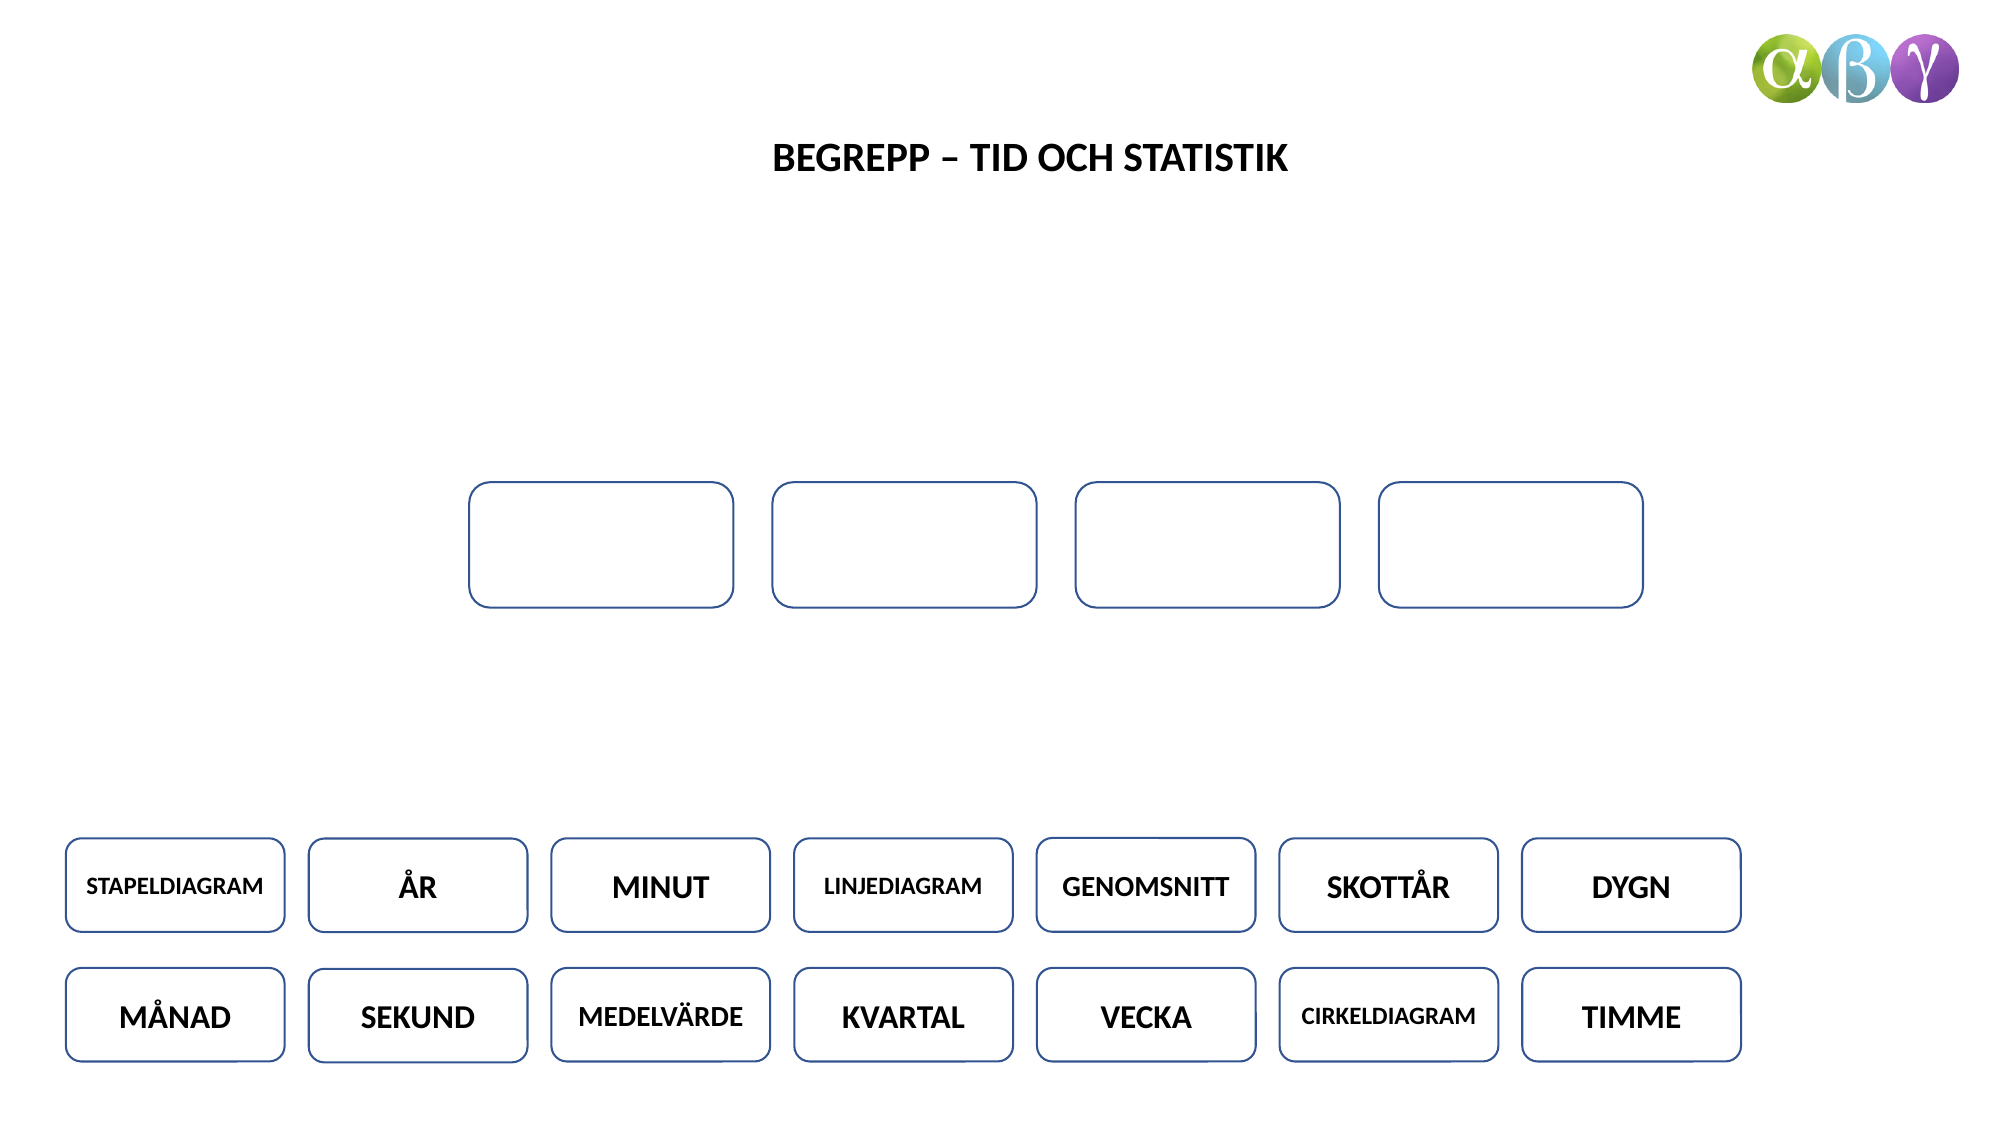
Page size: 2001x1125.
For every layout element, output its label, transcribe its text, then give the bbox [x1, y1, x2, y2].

text_box SEKUND [307, 967, 529, 1064]
text_box [1377, 481, 1645, 609]
text_box [1074, 481, 1341, 609]
text_box CIRKELDIAGRAM [1278, 966, 1500, 1063]
text_box LINJEDIAGRAM [793, 837, 1014, 933]
text_box SKOTTÅR [1278, 837, 1500, 933]
text_box MEDELVÄRDE [550, 966, 772, 1063]
text_box MINUT [550, 837, 772, 933]
text_box [468, 481, 735, 609]
text_box [771, 481, 1038, 609]
text_box BEGREPP – TID OCH STATISTIK [757, 122, 1316, 187]
text_box ÅR [307, 837, 529, 934]
text_box STAPELDIAGRAM [64, 837, 286, 933]
text_box TIMME [1521, 966, 1743, 1063]
text_box KVARTAL [793, 966, 1015, 1063]
text_box MÅNAD [64, 966, 286, 1063]
text_box GENOMSNITT [1035, 836, 1257, 933]
text_box VECKA [1035, 966, 1257, 1063]
text_box DYGN [1520, 837, 1742, 933]
picture [1752, 33, 1959, 103]
